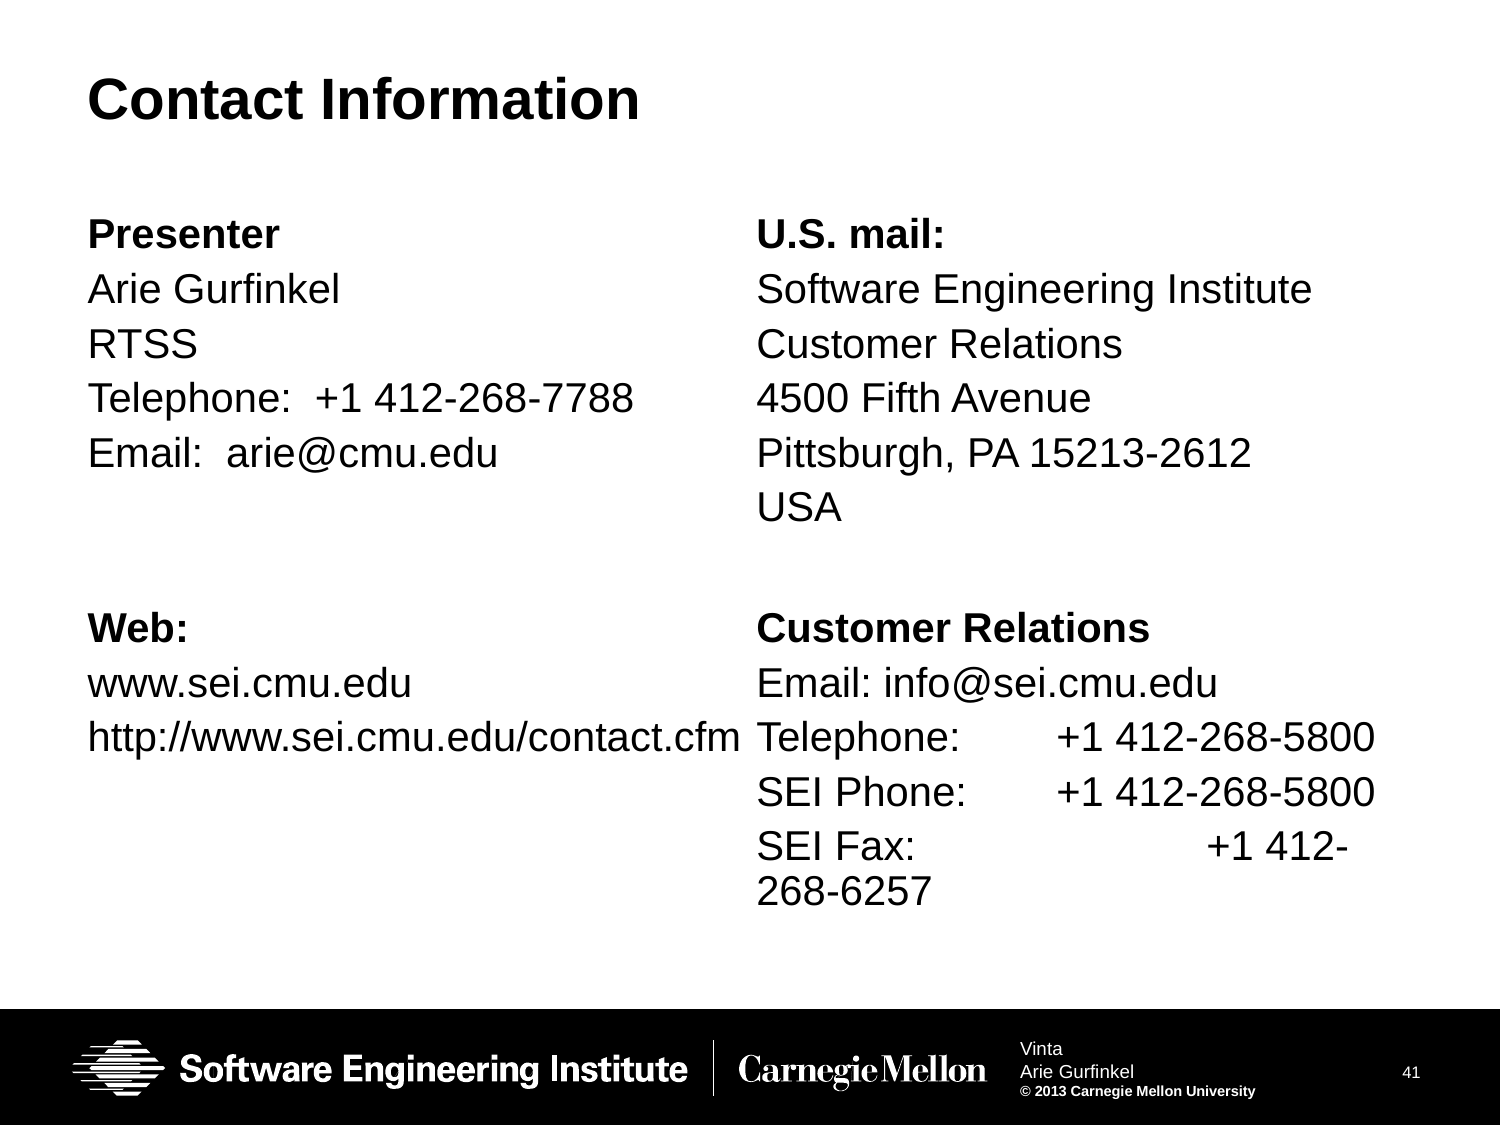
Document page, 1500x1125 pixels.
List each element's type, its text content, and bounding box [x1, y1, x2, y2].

table_cell Customer Relations Email: info@sei.cmu.edu Telephone: +1 412-268-5800 SEI Phone: +1 412-268-5800 SEI Fax: +1 412-268-6257 [756, 608, 1425, 945]
title Contact Information [87, 69, 1426, 133]
table_header Presenter Arie Gurfinkel RTSS Telephone: +1 412-268-7788 Email: arie@cmu.edu [88, 214, 756, 608]
table_cell Web: www.sei.cmu.edu http://www.sei.cmu.edu/contact.cfm [88, 608, 756, 945]
table_header U.S. mail: Software Engineering Institute Customer Relations 4500 Fifth Avenue Pittsburgh, PA 15213-2612 USA [756, 214, 1425, 608]
